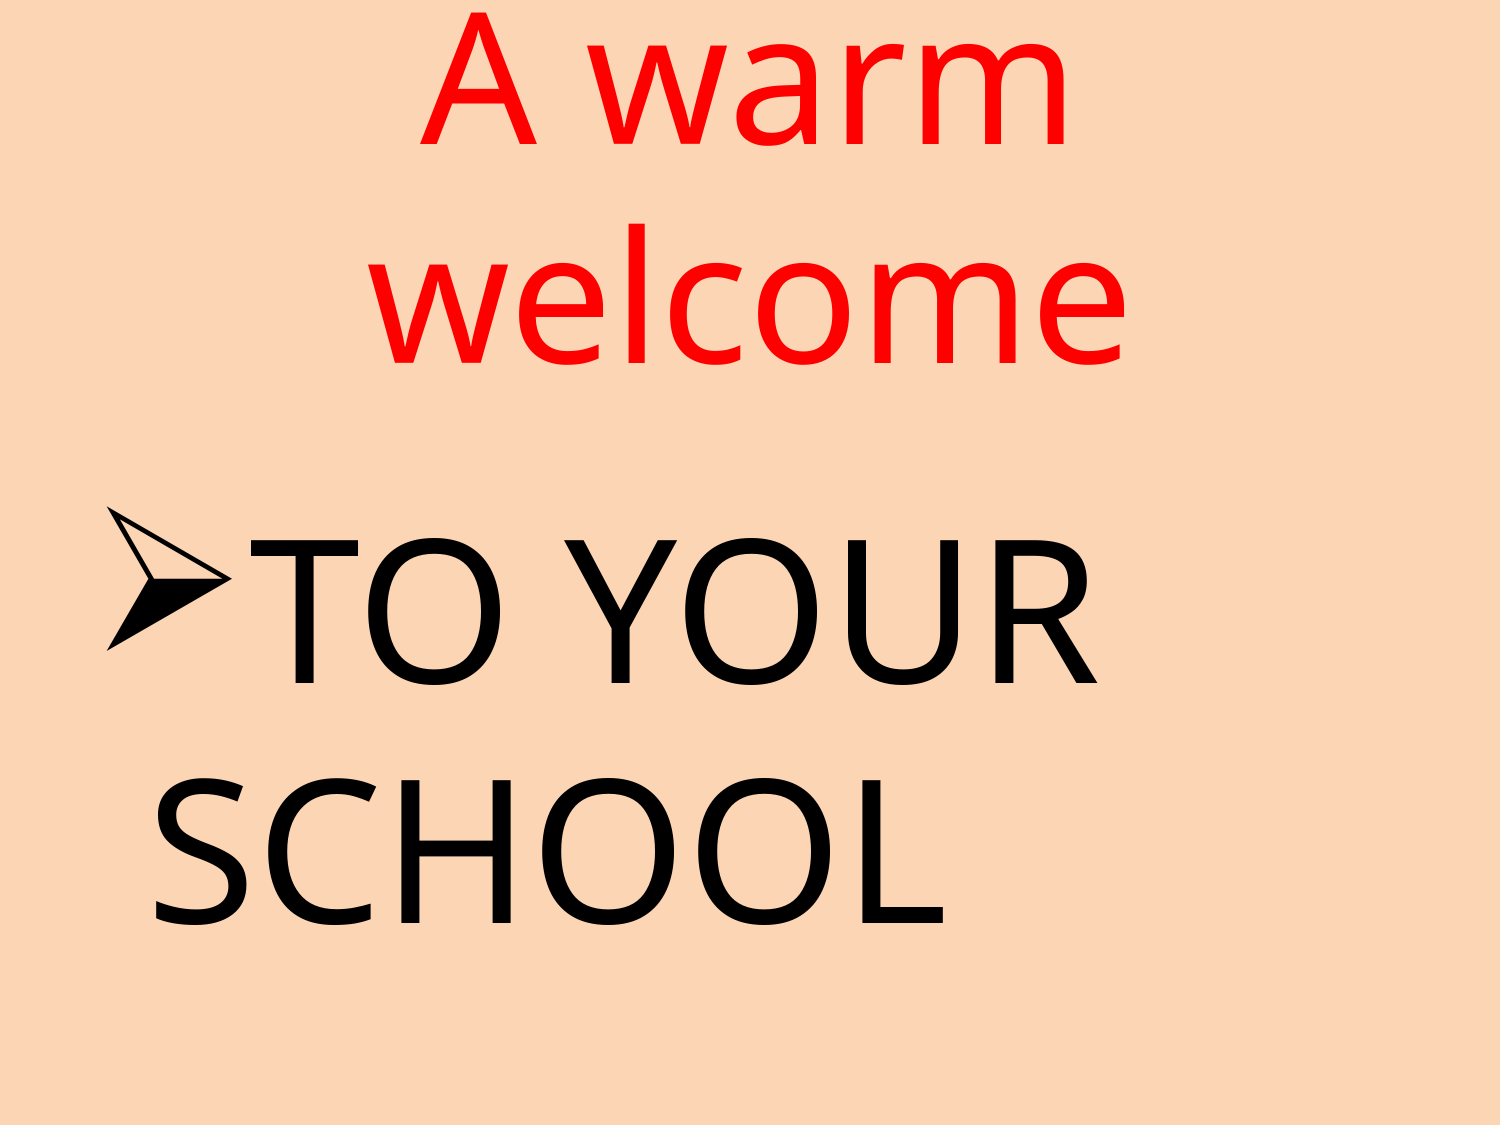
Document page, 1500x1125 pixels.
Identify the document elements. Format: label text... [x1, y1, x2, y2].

title A warm welcome [75, 128, 1425, 233]
list TO YOUR SCHOOL [75, 262, 1425, 1005]
